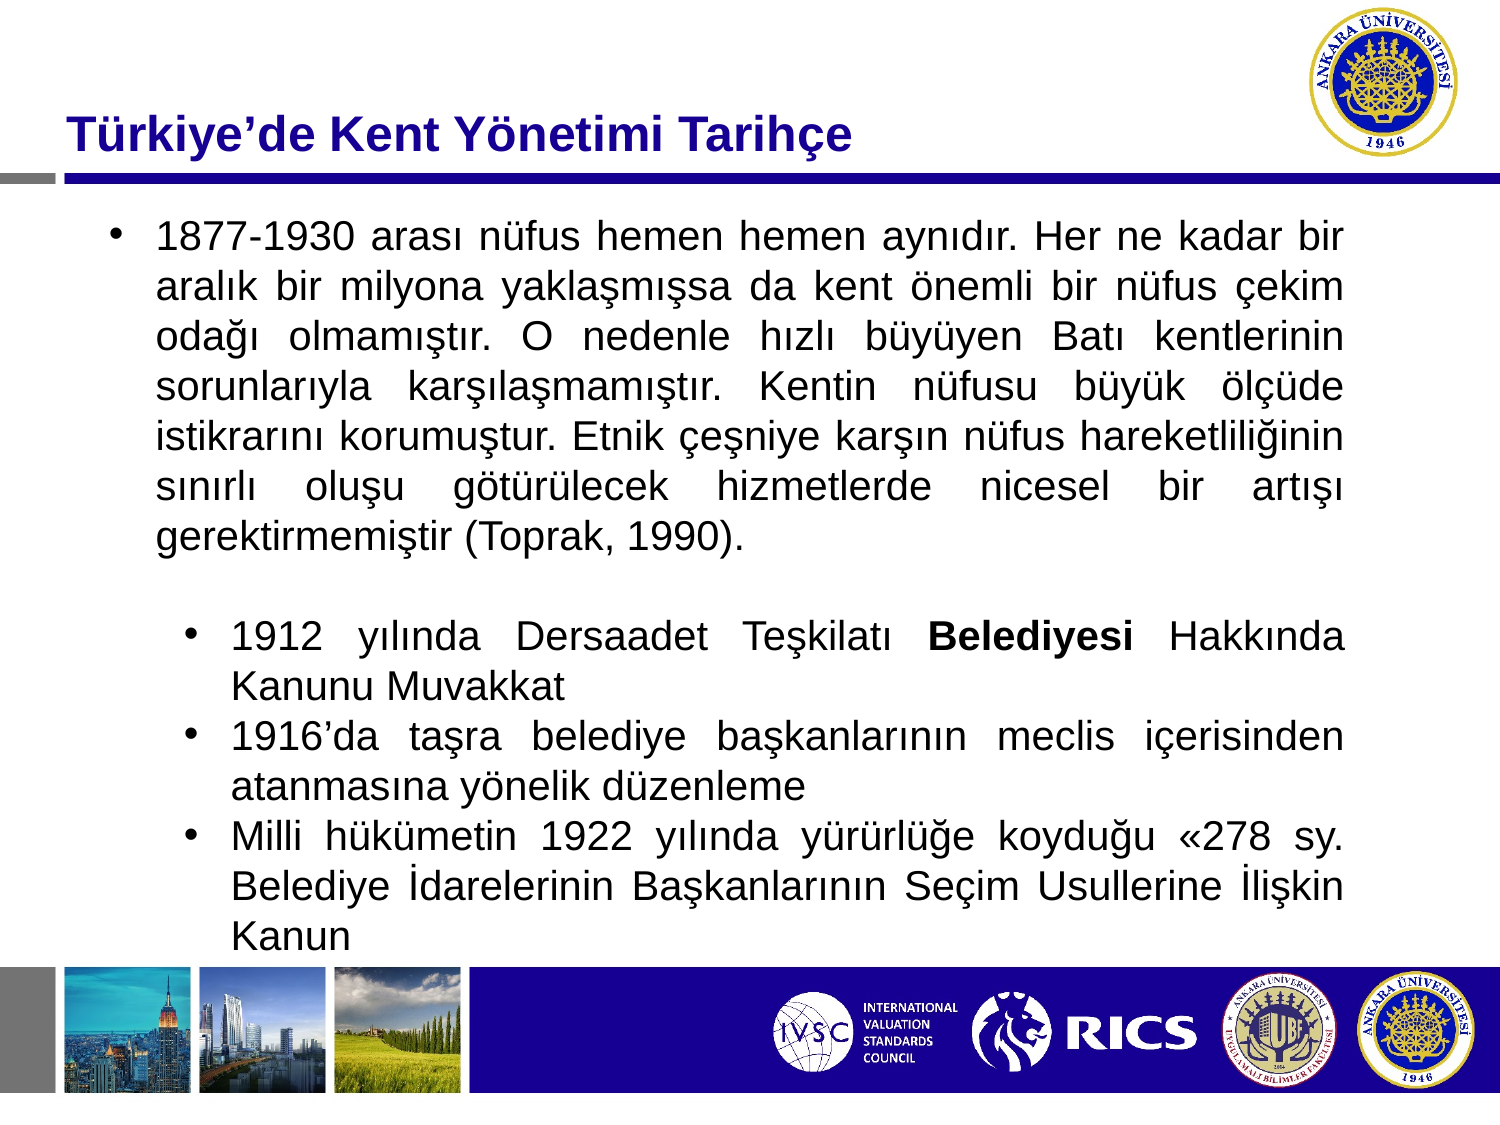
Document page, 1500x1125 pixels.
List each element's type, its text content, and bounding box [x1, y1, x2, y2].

text_box 1877-1930 arası nüfus hemen hemen aynıdır. Her ne kadar bir aralık bir milyona yaklaşmışsa da kent önemli bir nüfus çekim odağı olmamıştır. O nedenle hızlı büyüyen Batı kentlerinin sorunlarıyla karşılaşmamıştır. Kentin nüfusu büyük ölçüde istikrarını korumuştur. Etnik çeşniye karşın nüfus hareketliliğinin sınırlı oluşu götürülecek hizmetlerde nicesel bir artışı gerektirmemiştir (Toprak, 1990). 1912 yılında Dersaadet Teşkilatı Belediyesi Hakkında Kanunu Muvakkat 1916’da taşra belediye başkanlarının meclis içerisinden atanmasına yönelik düzenleme Milli hükümetin 1922 yılında yürürlüğe koyduğu «278 sy. Belediye İdarelerinin Başkanlarının Seçim Usullerine İlişkin Kanun [93, 201, 1360, 1067]
picture [0, 0, 1500, 1125]
text_box Türkiye’de Kent Yönetimi Tarihçe [51, 100, 1296, 198]
